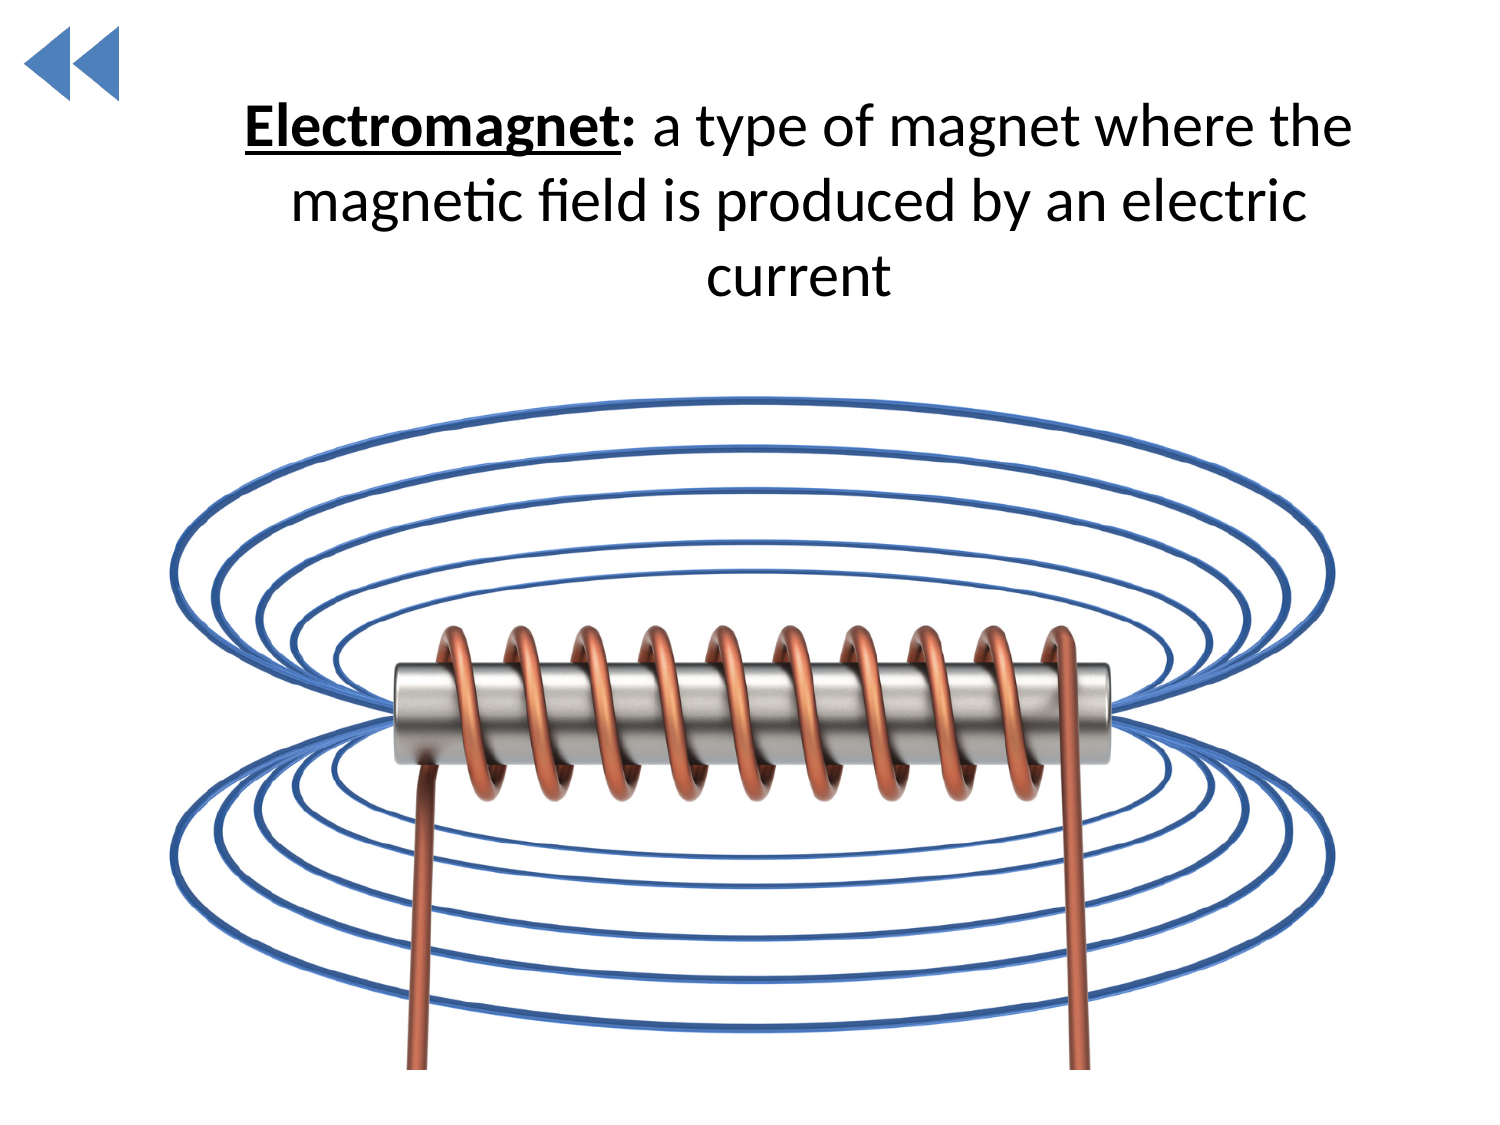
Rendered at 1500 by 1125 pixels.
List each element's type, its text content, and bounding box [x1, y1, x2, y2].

text_box [0, 0, 151, 128]
picture [112, 366, 1388, 1098]
text_box Electromagnet: a type of magnet where the magnetic field is produced by an electric current [195, 75, 1404, 317]
